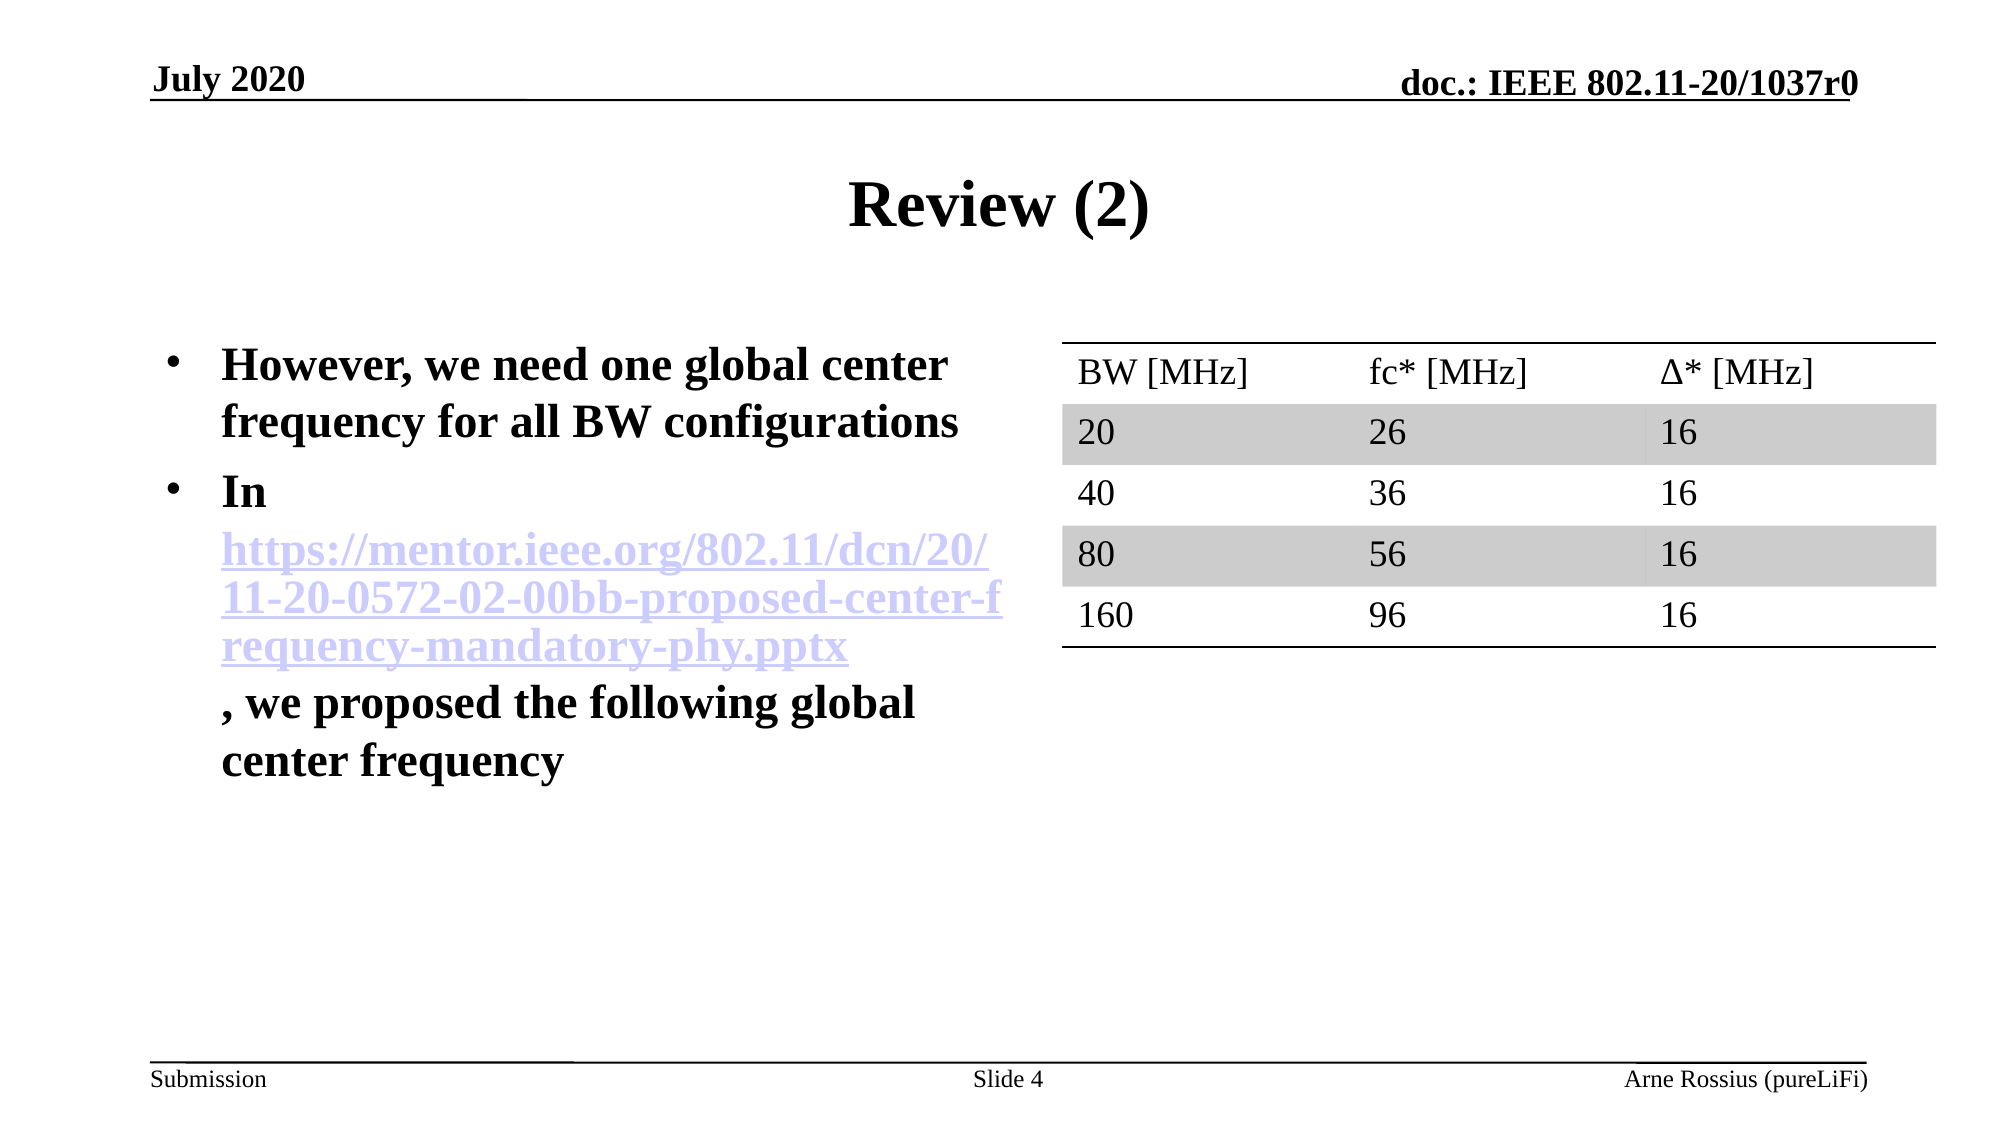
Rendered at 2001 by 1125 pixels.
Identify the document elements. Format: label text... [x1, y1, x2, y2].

table_cell 36 [1354, 465, 1645, 526]
slide_number Slide 4 [950, 1061, 1067, 1123]
table_cell 16 [1645, 587, 1936, 646]
table_cell 16 [1645, 465, 1936, 526]
table_cell 16 [1645, 526, 1936, 587]
table_header Δ* [MHz] [1645, 344, 1936, 404]
table_cell 20 [1062, 404, 1354, 465]
table_cell 26 [1354, 404, 1645, 465]
table_header fc* [MHz] [1354, 344, 1645, 404]
table_cell 80 [1062, 526, 1354, 587]
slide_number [152, 54, 563, 100]
table_cell 40 [1062, 465, 1354, 526]
title Review (2) [149, 112, 1850, 288]
table_cell 96 [1354, 587, 1645, 646]
table_cell 56 [1354, 526, 1645, 587]
table_header BW [MHz] [1062, 344, 1354, 404]
table_cell 160 [1062, 587, 1354, 646]
list However, we need one global center frequency for all BW configurations In https://mentor.ieee.org/802.11/dcn/20/11-20-0572-02-00bb-proposed-center-frequency-mandatory-phy.pptx, we proposed the following global center frequency [149, 324, 1025, 1000]
table_cell 16 [1645, 404, 1936, 465]
footer Arne Rossius (pureLiFi) [1171, 1061, 1869, 1093]
